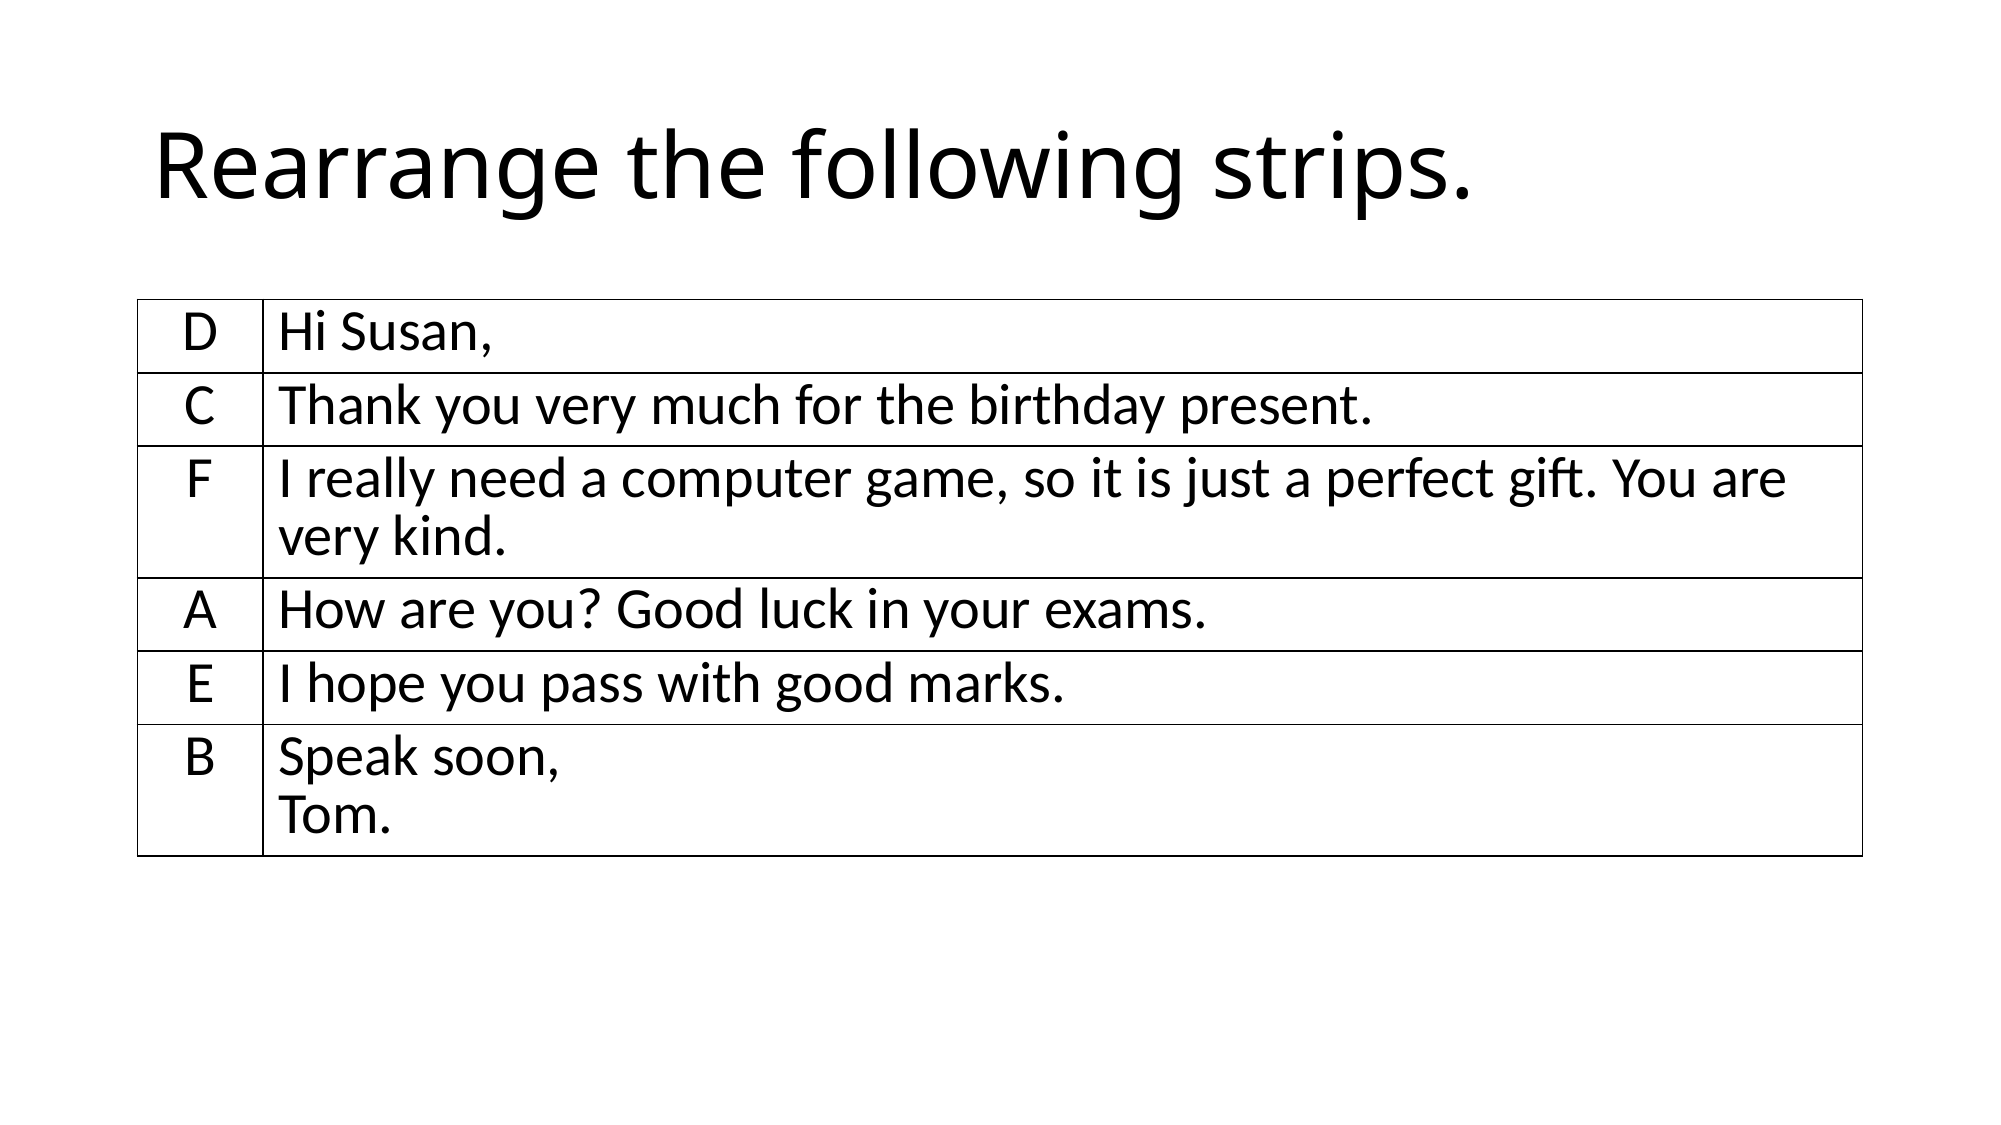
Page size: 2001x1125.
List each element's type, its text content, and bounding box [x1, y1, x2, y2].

table_cell I really need a computer game, so it is just a perfect gift. You are very kind. [264, 447, 1862, 577]
table_cell How are you? Good luck in your exams. [264, 579, 1862, 650]
table_cell F [138, 447, 262, 577]
table_header Hi Susan, [264, 300, 1862, 372]
table_cell I hope you pass with good marks. [264, 652, 1862, 724]
table_cell B [138, 725, 262, 855]
title Rearrange the following strips. [137, 59, 1863, 278]
table_cell Speak soon, Tom. [264, 725, 1862, 855]
table_cell A [138, 579, 262, 650]
table_cell E [138, 652, 262, 724]
table_header D [138, 300, 262, 372]
table_cell C [138, 374, 262, 445]
table_cell Thank you very much for the birthday present. [264, 374, 1862, 445]
